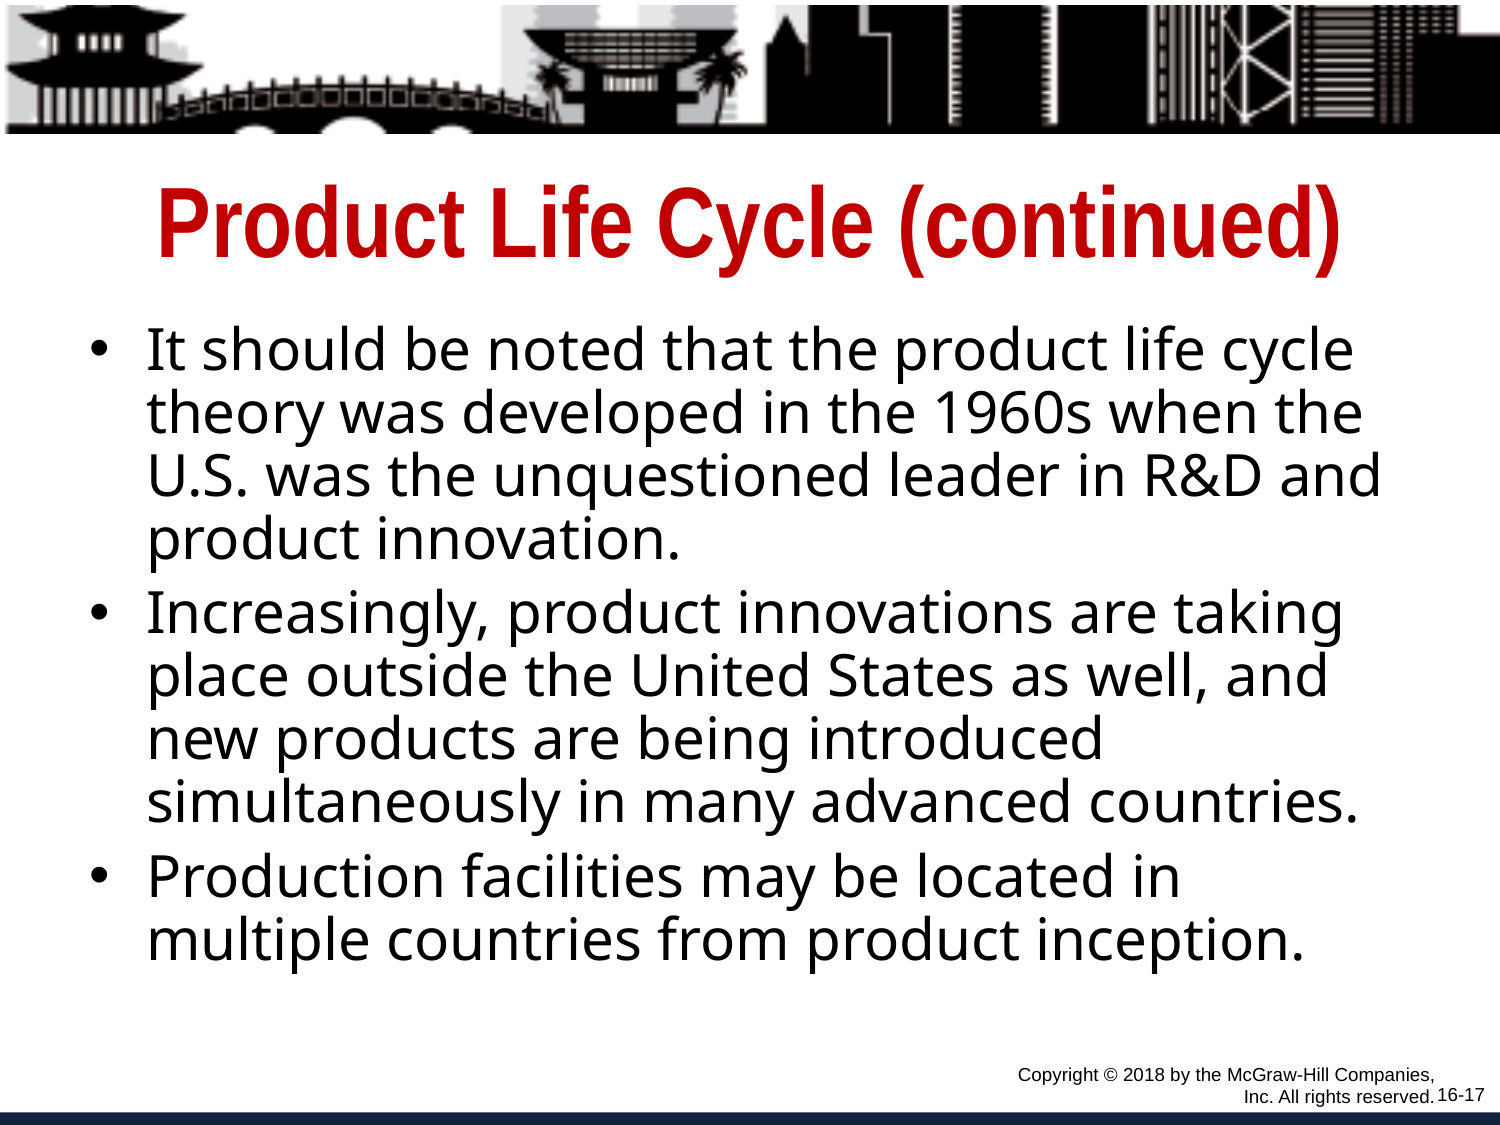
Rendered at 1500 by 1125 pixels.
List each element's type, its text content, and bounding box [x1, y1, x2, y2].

picture [0, 5, 1500, 134]
list It should be noted that the product life cycle theory was developed in the 1960s when the U.S. was the unquestioned leader in R&D and product innovation. Increasingly, product innovations are taking place outside the United States as well, and new products are being introduced simultaneously in many advanced countries. Production facilities may be located in multiple countries from product inception. [75, 312, 1425, 1055]
footer Copyright © 2018 by the McGraw-Hill Companies, Inc. All rights reserved. [975, 1062, 1450, 1125]
text_box 16-17 [1450, 1074, 1500, 1125]
title Product Life Cycle (continued) [75, 149, 1425, 312]
